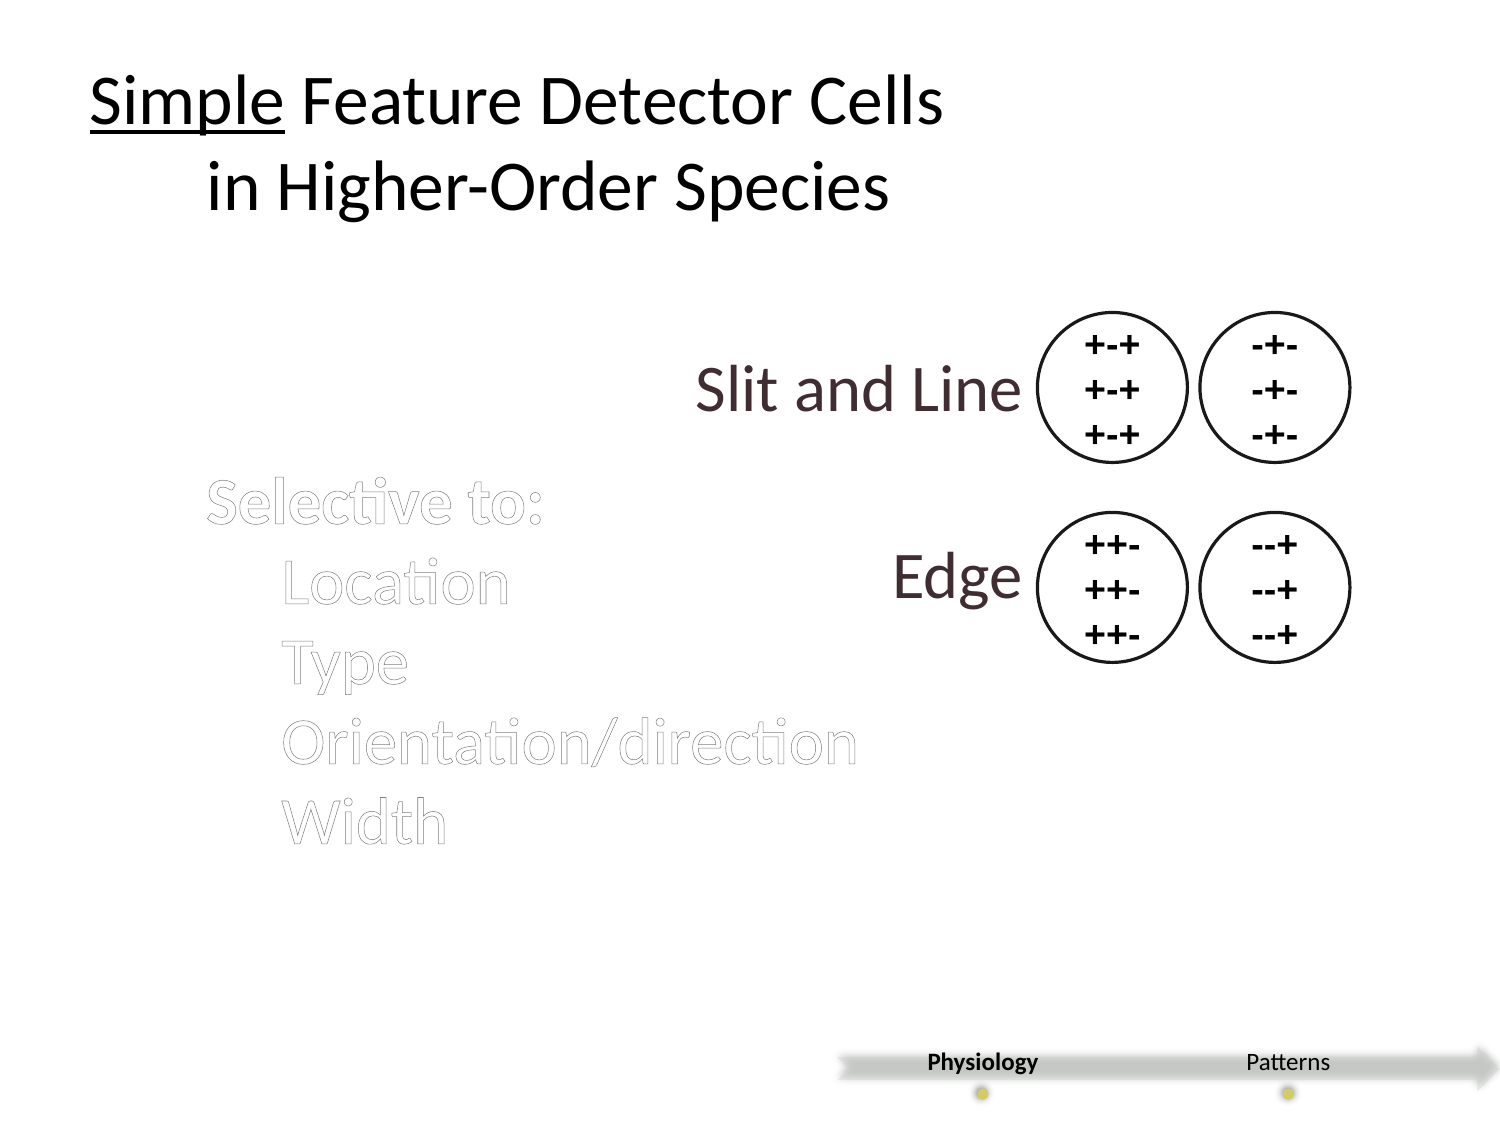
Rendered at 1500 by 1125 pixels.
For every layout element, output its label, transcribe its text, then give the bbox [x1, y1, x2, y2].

text_box --+ --+ --+ [1198, 510, 1352, 665]
text_box +-+ +-+ +-+ [1035, 310, 1190, 465]
list Slit and Line Edge [650, 337, 1038, 663]
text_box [837, 1012, 1500, 1125]
title Simple Feature Detector Cells in Higher-Order Species [75, 45, 1425, 233]
text_box ++- ++- ++- [1035, 510, 1190, 665]
text_box -+- -+- -+- [1198, 310, 1352, 465]
text_box Selective to: Location Type Orientation/direction Width [191, 449, 875, 865]
